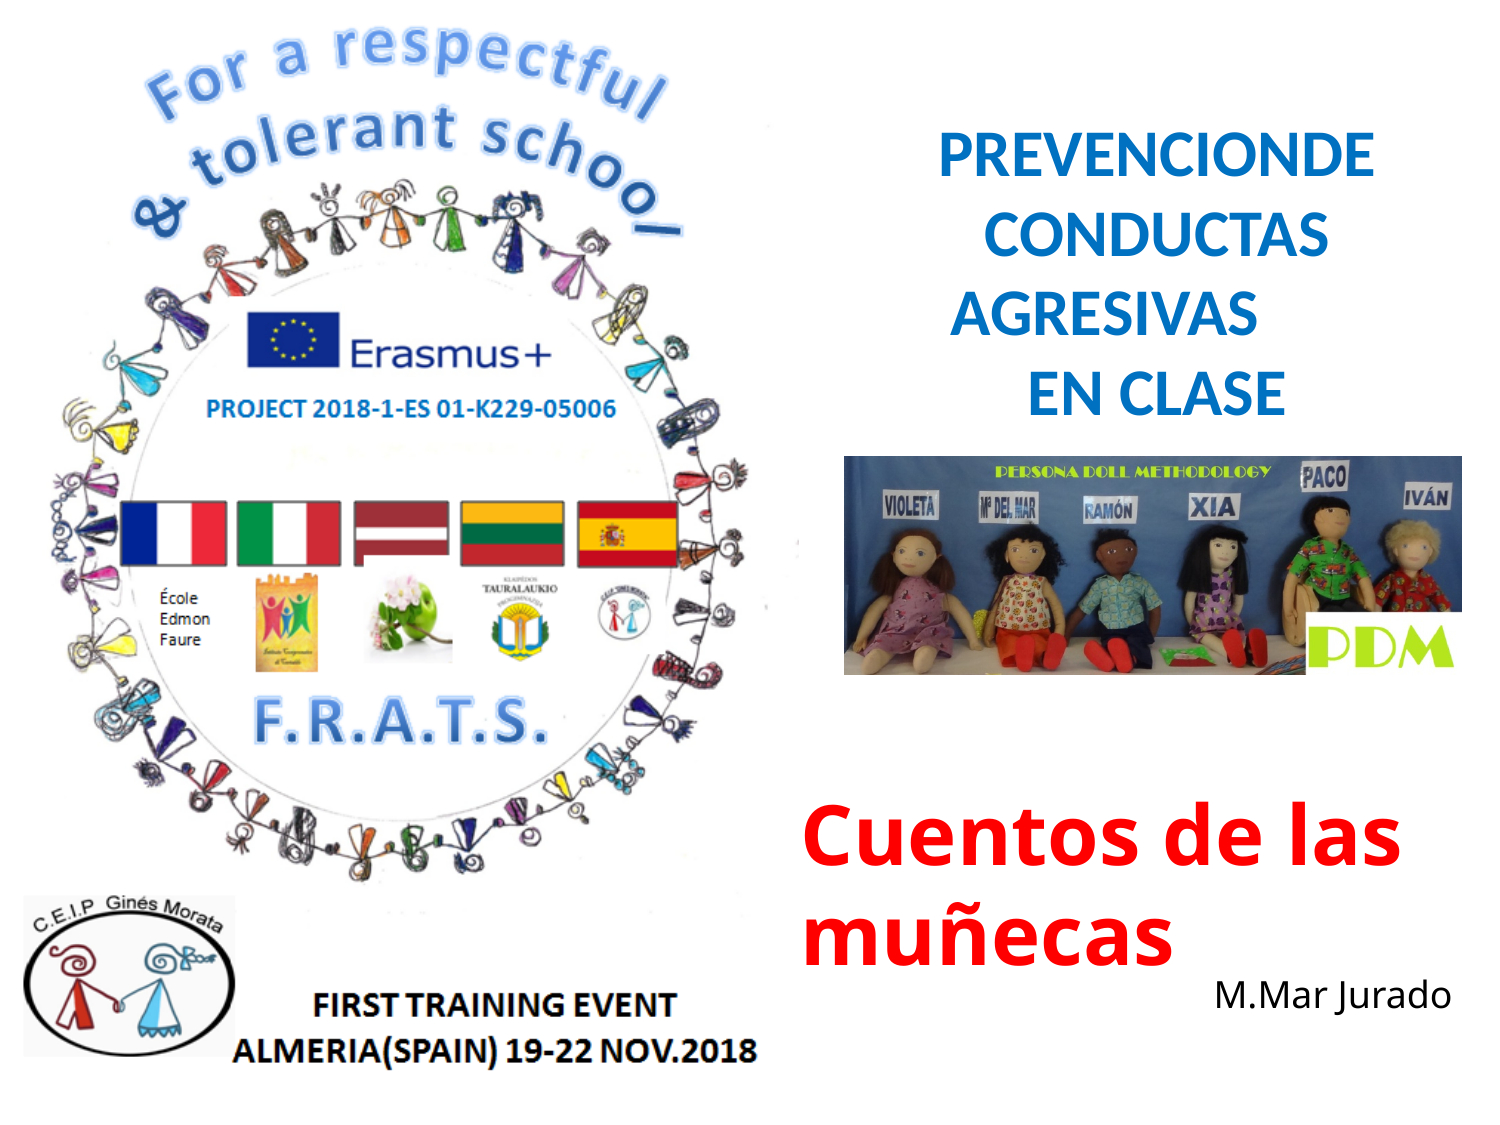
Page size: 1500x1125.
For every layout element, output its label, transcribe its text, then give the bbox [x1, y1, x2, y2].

text_box Cuentos de las muñecas [802, 775, 1459, 990]
text_box M.Mar Jurado [1198, 964, 1500, 1024]
subtitle PREVENCIONDE CONDUCTAS AGRESIVAS EN CLASE [903, 101, 1412, 454]
picture [0, 0, 799, 1125]
picture [844, 455, 1462, 675]
